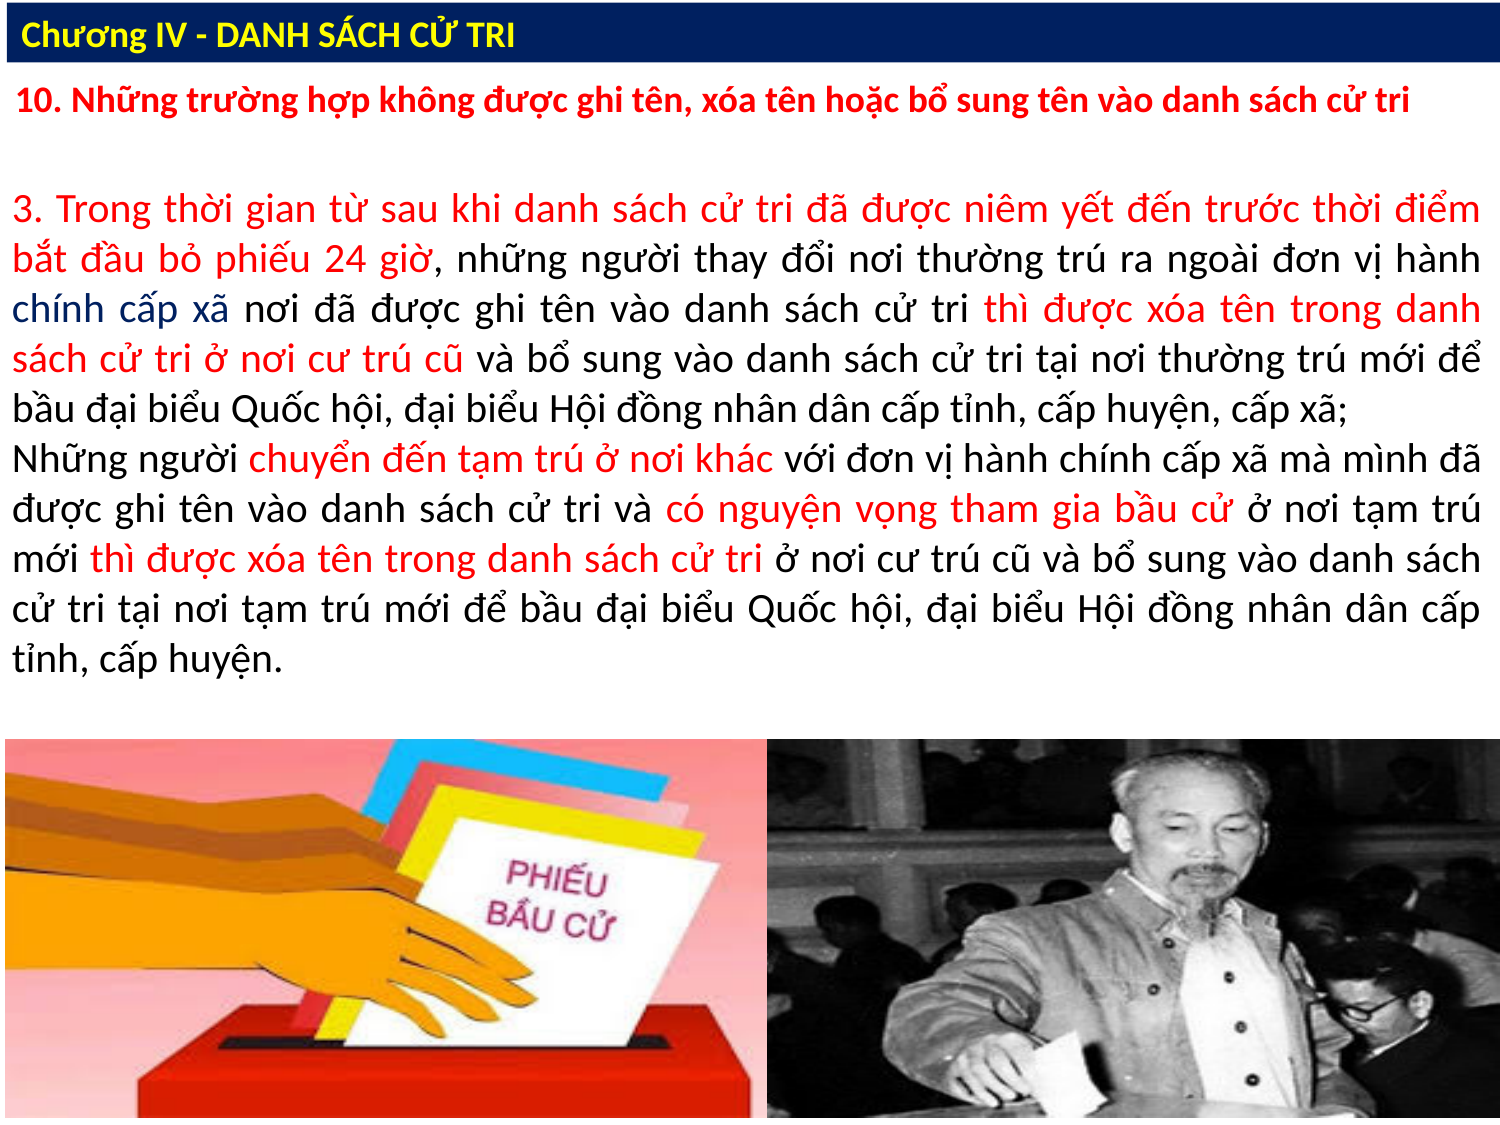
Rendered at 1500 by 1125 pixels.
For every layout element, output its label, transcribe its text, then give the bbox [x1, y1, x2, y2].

text_box Chương IV - DANH SÁCH CỬ TRI [6, 2, 1500, 63]
text_box 3. Trong thời gian từ sau khi danh sách cử tri đã được niêm yết đến trước thời điểm bắt đầu bỏ phiếu 24 giờ, những người thay đổi nơi thường trú ra ngoài đơn vị hành chính cấp xã nơi đã được ghi tên vào danh sách cử tri thì được xóa tên trong danh sách cử tri ở nơi cư trú cũ và bổ sung vào danh sách cử tri tại nơi thường trú mới để bầu đại biểu Quốc hội, đại biểu Hội đồng nhân dân cấp tỉnh, cấp huyện, cấp xã; Những người chuyển đến tạm trú ở nơi khác với đơn vị hành chính cấp xã mà mình đã được ghi tên vào danh sách cử tri và có nguyện vọng tham gia bầu cử ở nơi tạm trú mới thì được xóa tên trong danh sách cử tri ở nơi cư trú cũ và bổ sung vào danh sách cử tri tại nơi tạm trú mới để bầu đại biểu Quốc hội, đại biểu Hội đồng nhân dân cấp tỉnh, cấp huyện. [0, 173, 1497, 744]
picture [5, 739, 1500, 1118]
text_box 10. Những trường hợp không được ghi tên, xóa tên hoặc bổ sung tên vào danh sách cử tri [0, 67, 1500, 127]
